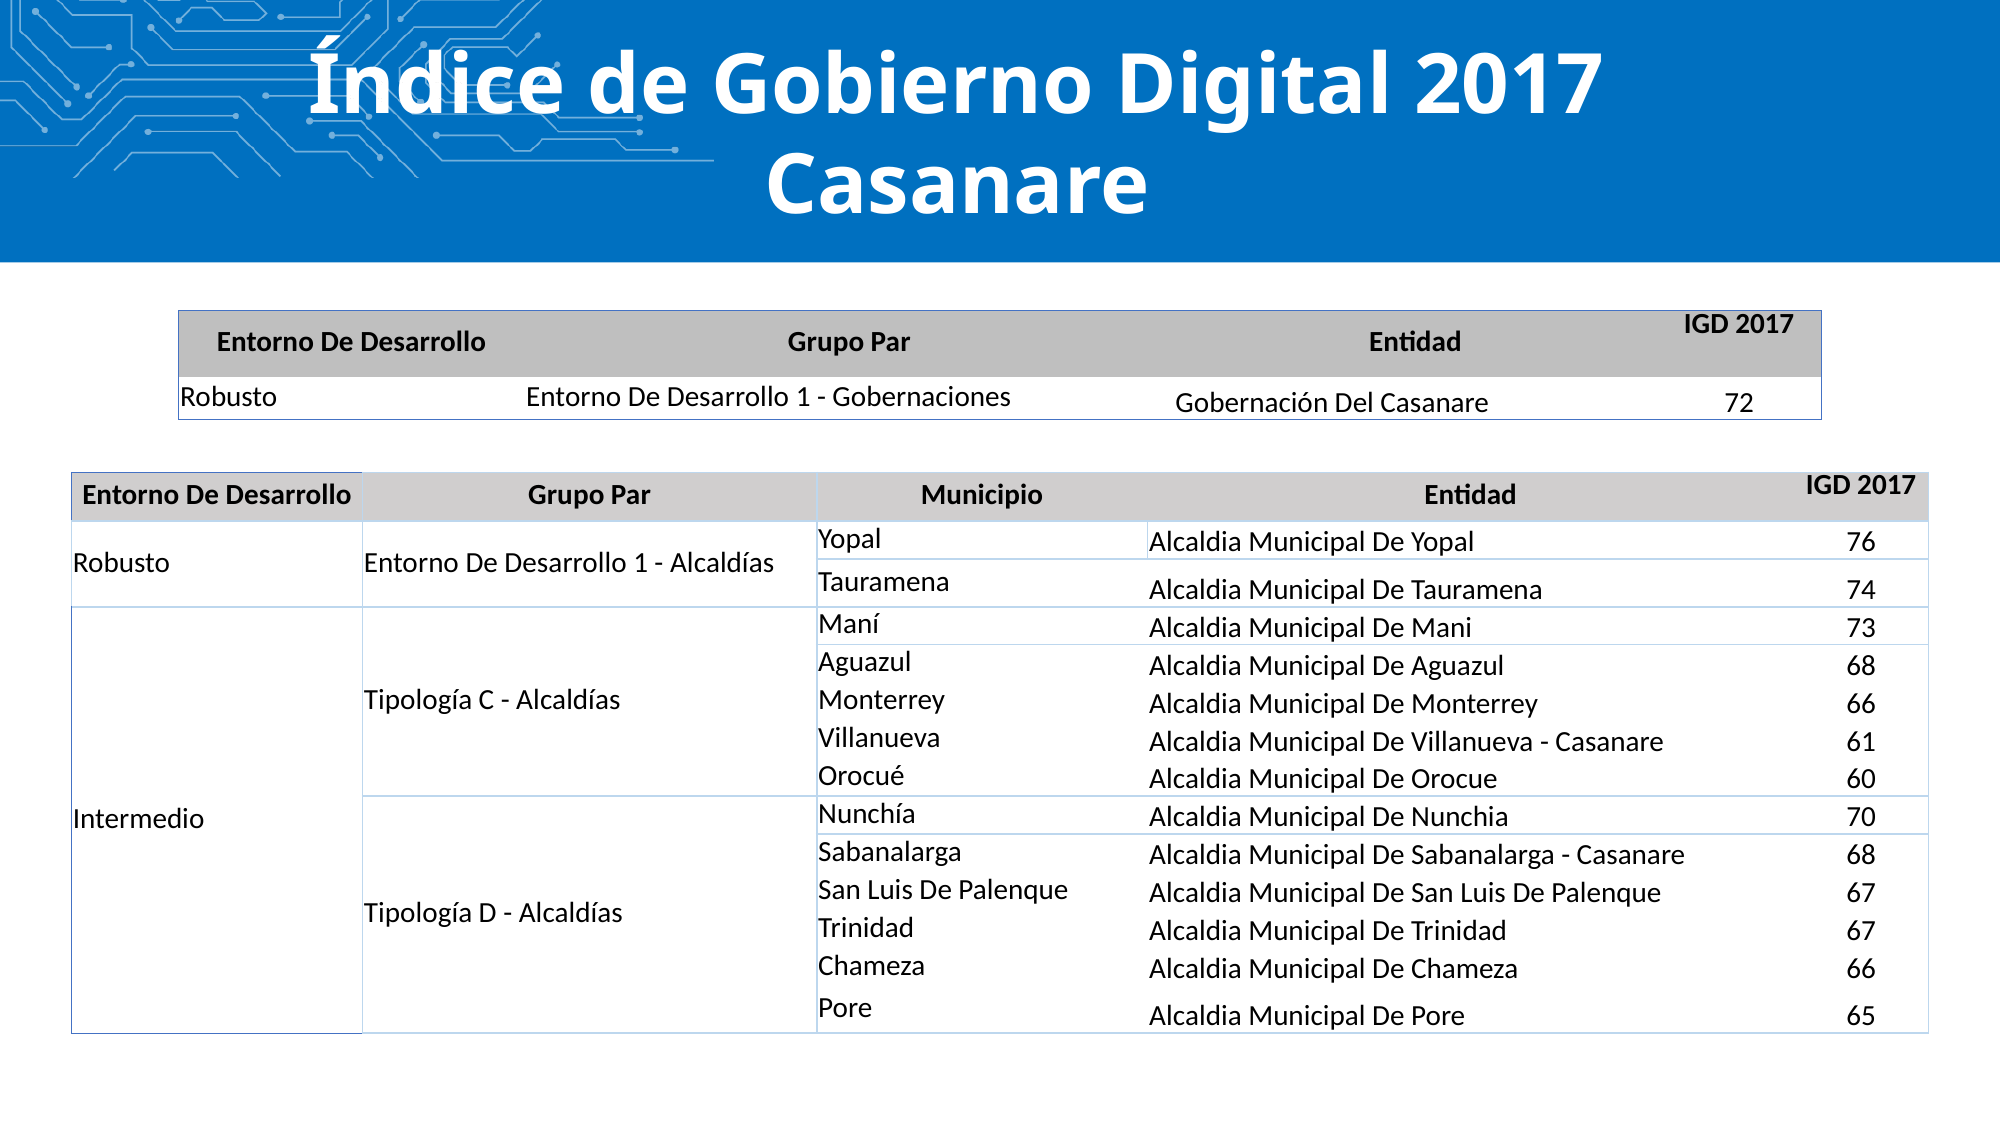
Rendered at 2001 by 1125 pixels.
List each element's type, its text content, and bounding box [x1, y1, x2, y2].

table_cell 76 [1794, 522, 1928, 558]
table_cell Alcaldia Municipal De Yopal [1148, 522, 1794, 558]
table_cell 70 [1794, 797, 1928, 833]
table_header Entorno De Desarrollo [179, 311, 525, 377]
table_cell Intermedio [72, 608, 362, 1033]
table_cell 68 [1794, 835, 1928, 872]
table_header IGD 2017 [1657, 311, 1821, 377]
table_cell Sabanalarga [818, 835, 1148, 872]
table_cell Alcaldia Municipal De Aguazul [1148, 645, 1794, 683]
table_header Grupo Par [363, 473, 816, 520]
table_header IGD 2017 [1794, 473, 1928, 520]
table_cell San Luis De Palenque [818, 872, 1148, 910]
table_cell 60 [1794, 758, 1928, 795]
table_cell Robusto [179, 377, 525, 419]
table_header Entidad [1174, 311, 1657, 377]
table_cell Orocué [818, 758, 1148, 795]
table_cell Yopal [818, 522, 1147, 558]
table_cell Robusto [72, 522, 362, 606]
table_cell Maní [818, 608, 1148, 644]
table_cell 68 [1794, 645, 1928, 683]
table_cell Alcaldia Municipal De Monterrey [1148, 683, 1794, 720]
table_cell 73 [1794, 608, 1928, 644]
table_cell 72 [1657, 377, 1821, 419]
table_cell 66 [1794, 948, 1928, 986]
table_cell Aguazul [818, 645, 1148, 683]
picture [0, 0, 716, 178]
text_box Índice de Gobierno Digital 2017 Casanare [91, 22, 1823, 238]
table_header Grupo Par [525, 311, 1174, 377]
table_header Municipio [818, 473, 1148, 520]
table_cell 66 [1794, 683, 1928, 720]
table_cell Pore [818, 986, 1148, 1032]
table_cell Alcaldia Municipal De Trinidad [1148, 910, 1794, 948]
table_cell Villanueva [818, 720, 1148, 758]
table_cell Alcaldia Municipal De Chameza [1148, 948, 1794, 986]
table_cell Alcaldia Municipal De Mani [1148, 608, 1794, 644]
table_cell 74 [1794, 560, 1928, 606]
table_cell Alcaldia Municipal De Sabanalarga - Casanare [1148, 835, 1794, 872]
table_cell Alcaldia Municipal De Tauramena [1148, 560, 1794, 606]
table_cell Tauramena [818, 560, 1148, 606]
table_cell Entorno De Desarrollo 1 - Gobernaciones [525, 377, 1174, 419]
table_cell 65 [1794, 986, 1928, 1032]
table_cell Alcaldia Municipal De Nunchia [1148, 797, 1794, 833]
text_box [0, 0, 2000, 263]
table_cell 67 [1794, 910, 1928, 948]
table_cell Entorno De Desarrollo 1 - Alcaldías [363, 522, 816, 606]
table_header Entidad [1148, 473, 1794, 520]
table_cell Tipología D - Alcaldías [363, 797, 816, 1032]
table_cell Monterrey [818, 683, 1148, 720]
table_cell Gobernación Del Casanare [1174, 377, 1657, 419]
table_cell Alcaldia Municipal De Pore [1148, 986, 1794, 1032]
table_cell 67 [1794, 872, 1928, 910]
table_cell Tipología C - Alcaldías [363, 608, 816, 795]
table_cell Alcaldia Municipal De Villanueva - Casanare [1148, 720, 1794, 758]
table_cell Alcaldia Municipal De San Luis De Palenque [1148, 872, 1794, 910]
table_cell Trinidad [818, 910, 1148, 948]
table_cell 61 [1794, 720, 1928, 758]
table_cell Alcaldia Municipal De Orocue [1148, 758, 1794, 795]
table_cell Nunchía [818, 797, 1148, 833]
table_header Entorno De Desarrollo [72, 473, 362, 520]
table_cell Chameza [818, 948, 1148, 986]
